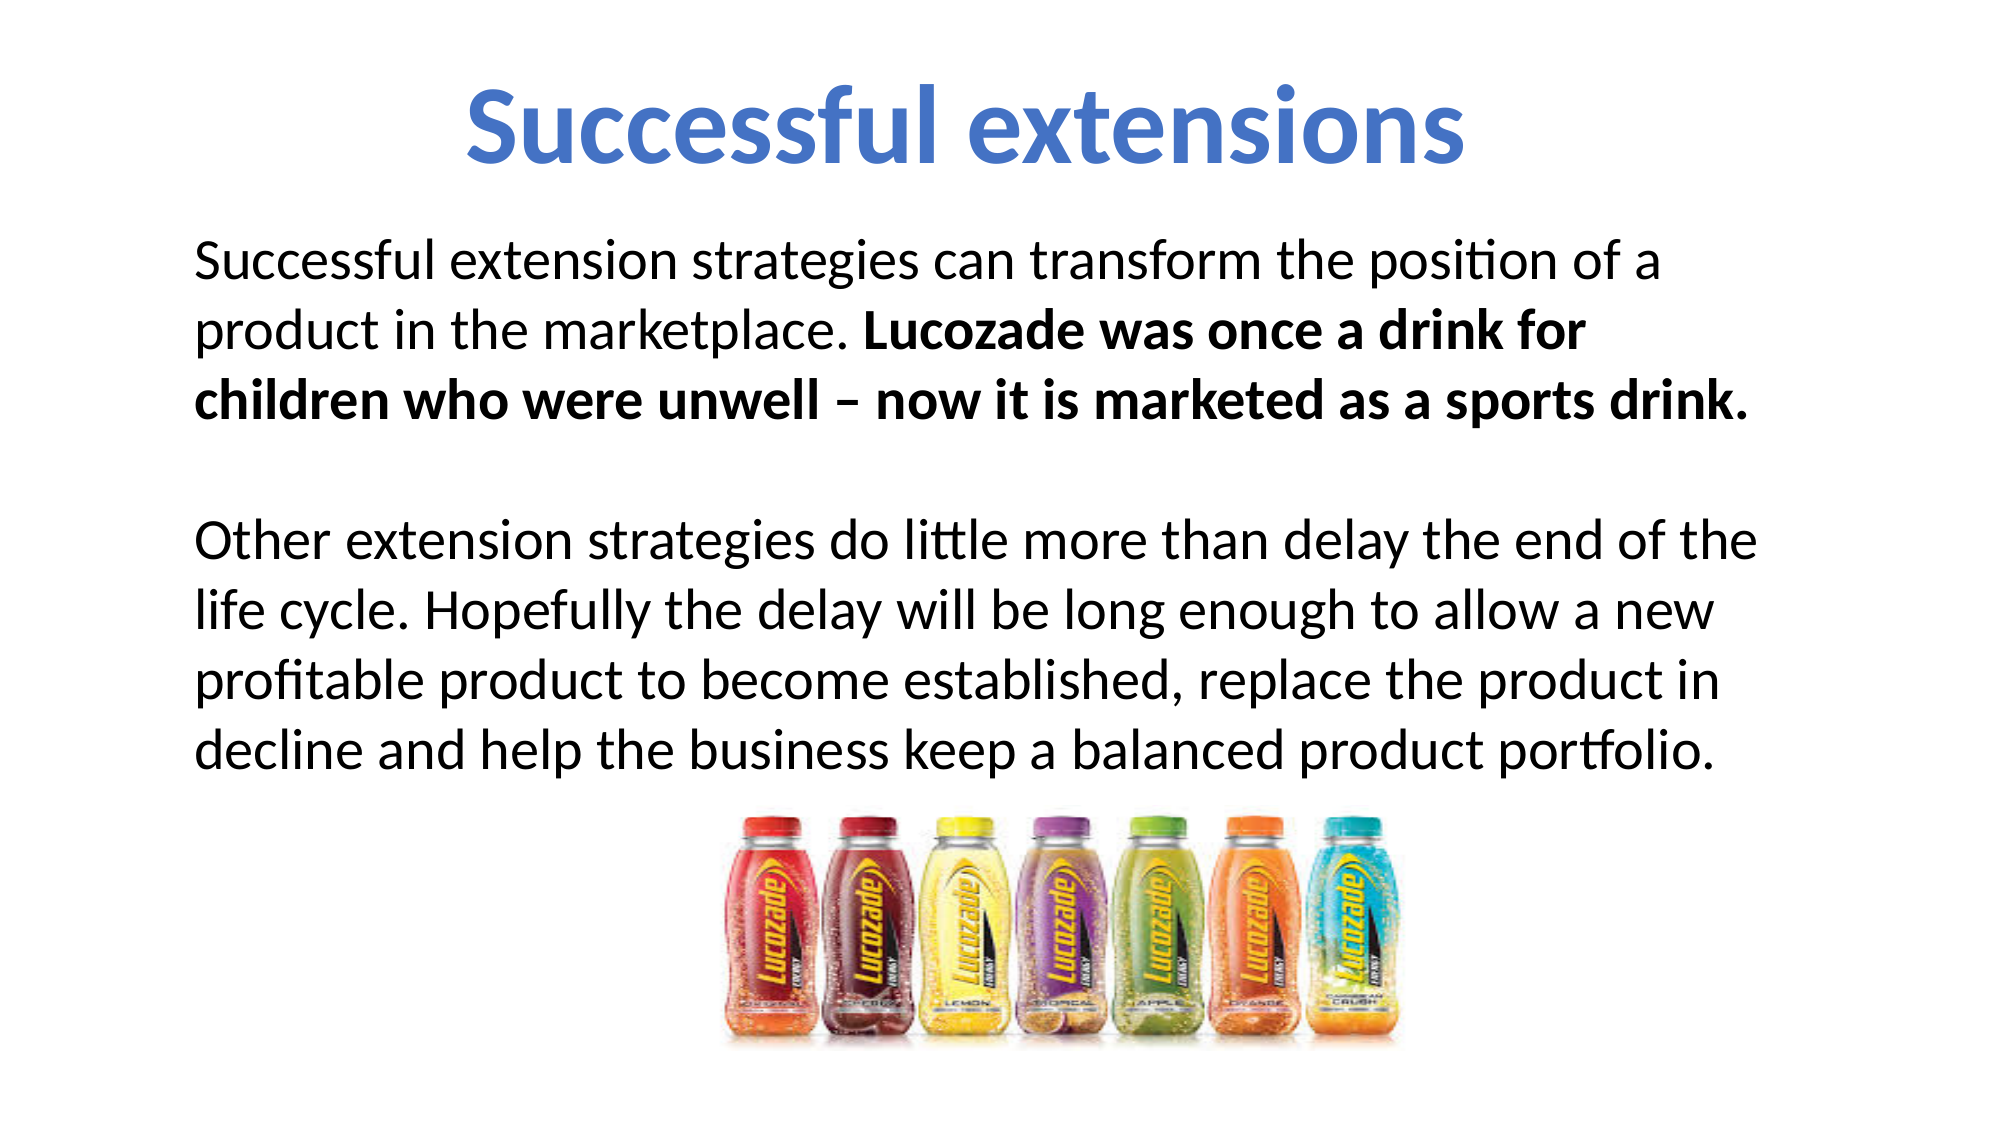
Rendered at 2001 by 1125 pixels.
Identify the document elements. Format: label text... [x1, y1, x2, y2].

text_box Successful extensions [449, 43, 1508, 194]
picture [703, 805, 1428, 1051]
text_box Successful extension strategies can transform the position of a product in the marketplace. Lucozade was once a drink for children who were unwell – now it is marketed as a sports drink. Other extension strategies do little more than delay the end of the life cycle. Hopefully the delay will be long enough to allow a new profitable product to become established, replace the product in decline and help the business keep a balanced product portfolio. [179, 213, 1779, 789]
